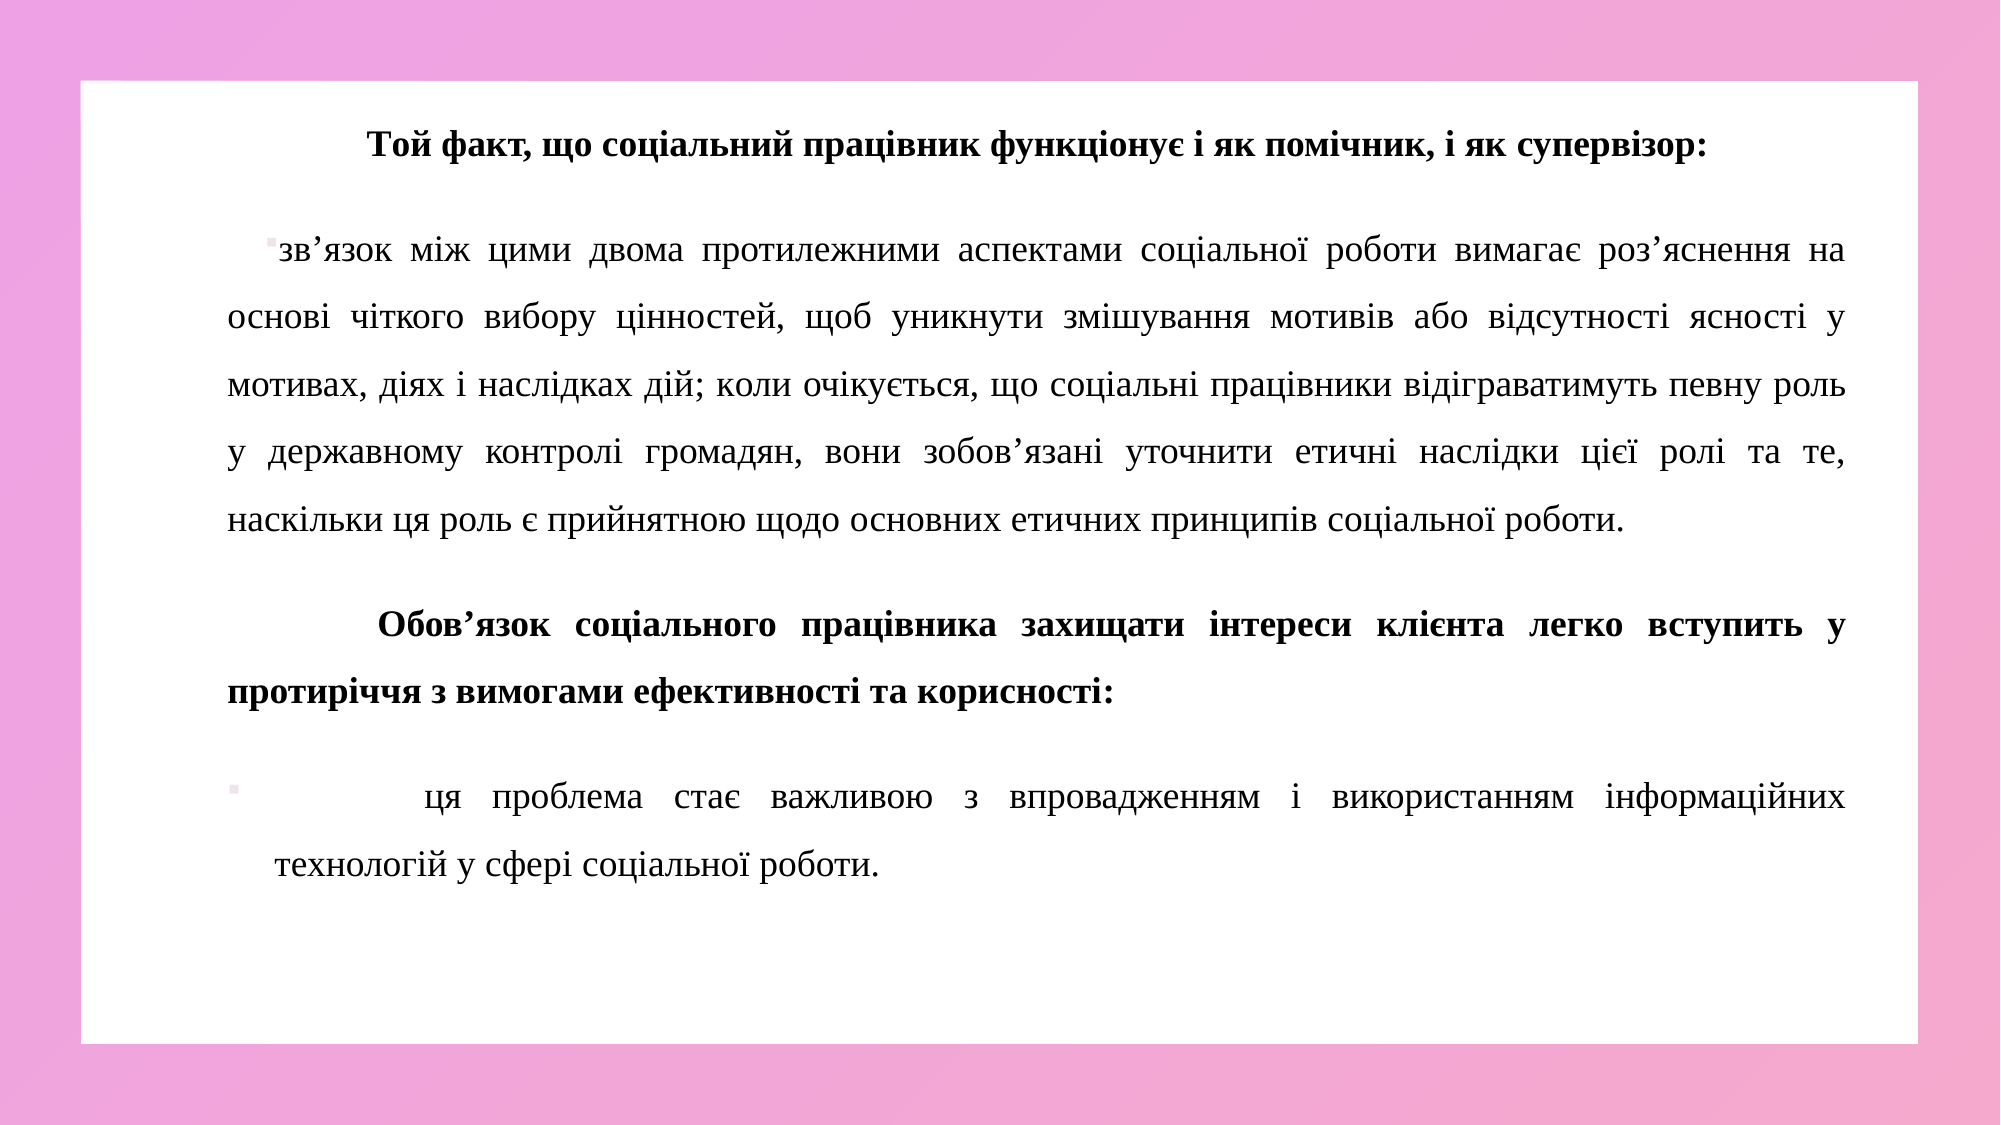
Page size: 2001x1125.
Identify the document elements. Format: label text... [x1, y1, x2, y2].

list Той факт, що соціальний працівник функціонує і як помічник, і як супервізор: зв’язок між цими двома протилежними аспектами соціальної роботи вимагає роз’яснення на основі чіткого вибору цінностей, щоб уникнути змішування мотивів або відсутності ясності у мотивах, діях і наслідках дій; коли очікується, що соціальні працівники відіграватимуть певну роль у державному контролі громадян, вони зобов’язані уточнити етичні наслідки цієї ролі та те, наскільки ця роль є прийнятною щодо основних етичних принципів соціальної роботи. Обов’язок соціального працівника захищати інтереси клієнта легко вступить у протиріччя з вимогами ефективності та корисності: ця проблема стає важливою з впровадженням і використанням інформаційних технологій у сфері соціальної роботи. [137, 88, 1863, 1014]
